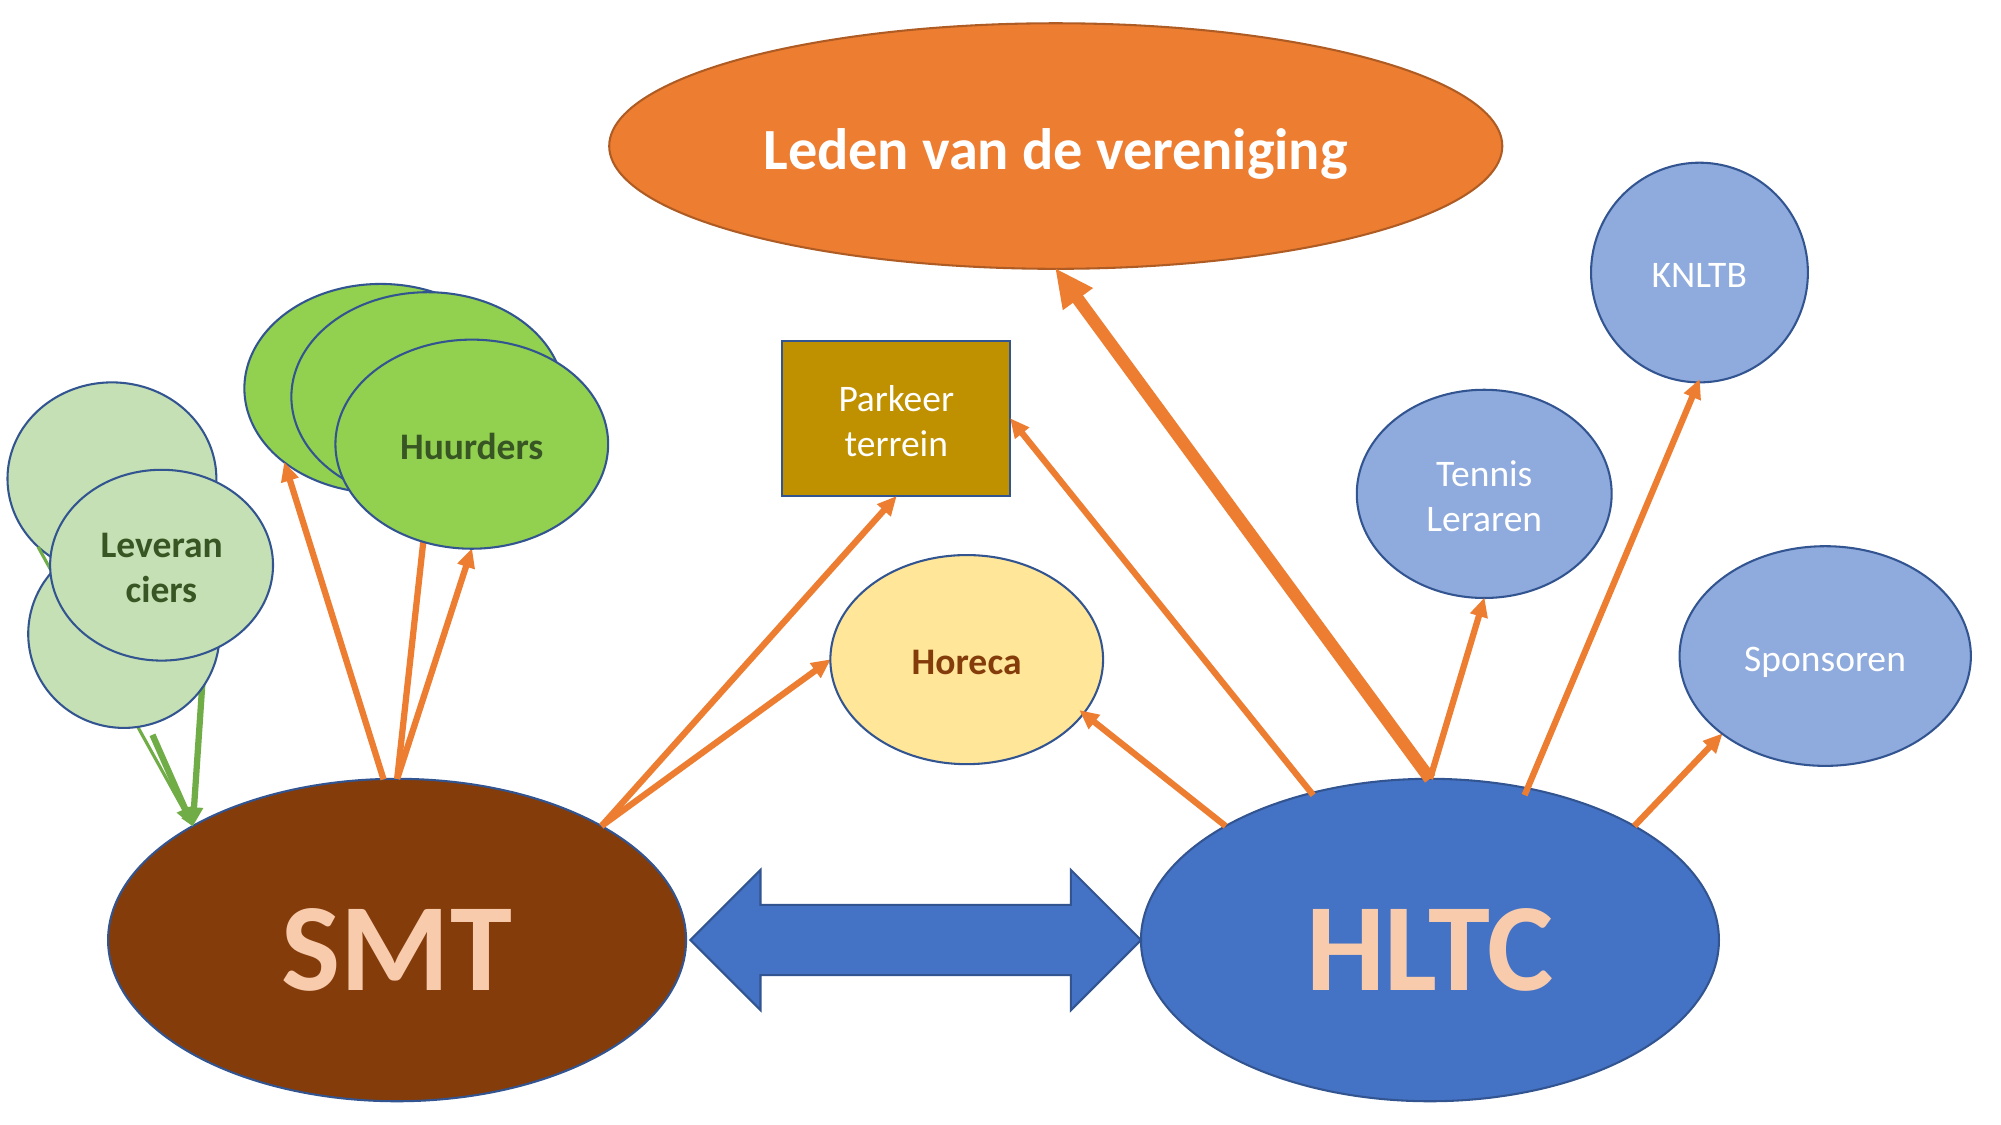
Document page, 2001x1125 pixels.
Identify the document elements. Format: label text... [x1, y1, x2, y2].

text_box [27, 592, 37, 676]
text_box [1429, 597, 1485, 779]
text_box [1079, 710, 1226, 827]
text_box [284, 462, 384, 780]
text_box HLTC [1140, 779, 1721, 1103]
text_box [428, 548, 472, 779]
text_box Huurders [243, 282, 434, 464]
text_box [397, 501, 428, 779]
text_box [688, 867, 1143, 1013]
text_box Leden van de vereniging [608, 22, 1504, 270]
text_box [193, 676, 203, 827]
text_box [1010, 418, 1314, 796]
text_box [37, 546, 193, 826]
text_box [1055, 268, 1430, 779]
text_box Leveranciers [51, 468, 275, 658]
text_box [6, 381, 218, 547]
text_box Tennis Leraren [1430, 388, 1524, 600]
text_box Huurders [334, 338, 610, 550]
text_box KNLTB [1590, 161, 1809, 384]
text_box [1634, 733, 1723, 827]
text_box Parkeer terrein [781, 340, 1011, 497]
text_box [601, 496, 897, 827]
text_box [1524, 382, 1700, 796]
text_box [152, 734, 193, 827]
text_box Horeca [897, 554, 1010, 766]
text_box Huurders [290, 291, 558, 462]
text_box [193, 649, 220, 689]
text_box SMT [107, 777, 688, 1103]
text_box Sponsoren [1700, 545, 1972, 767]
